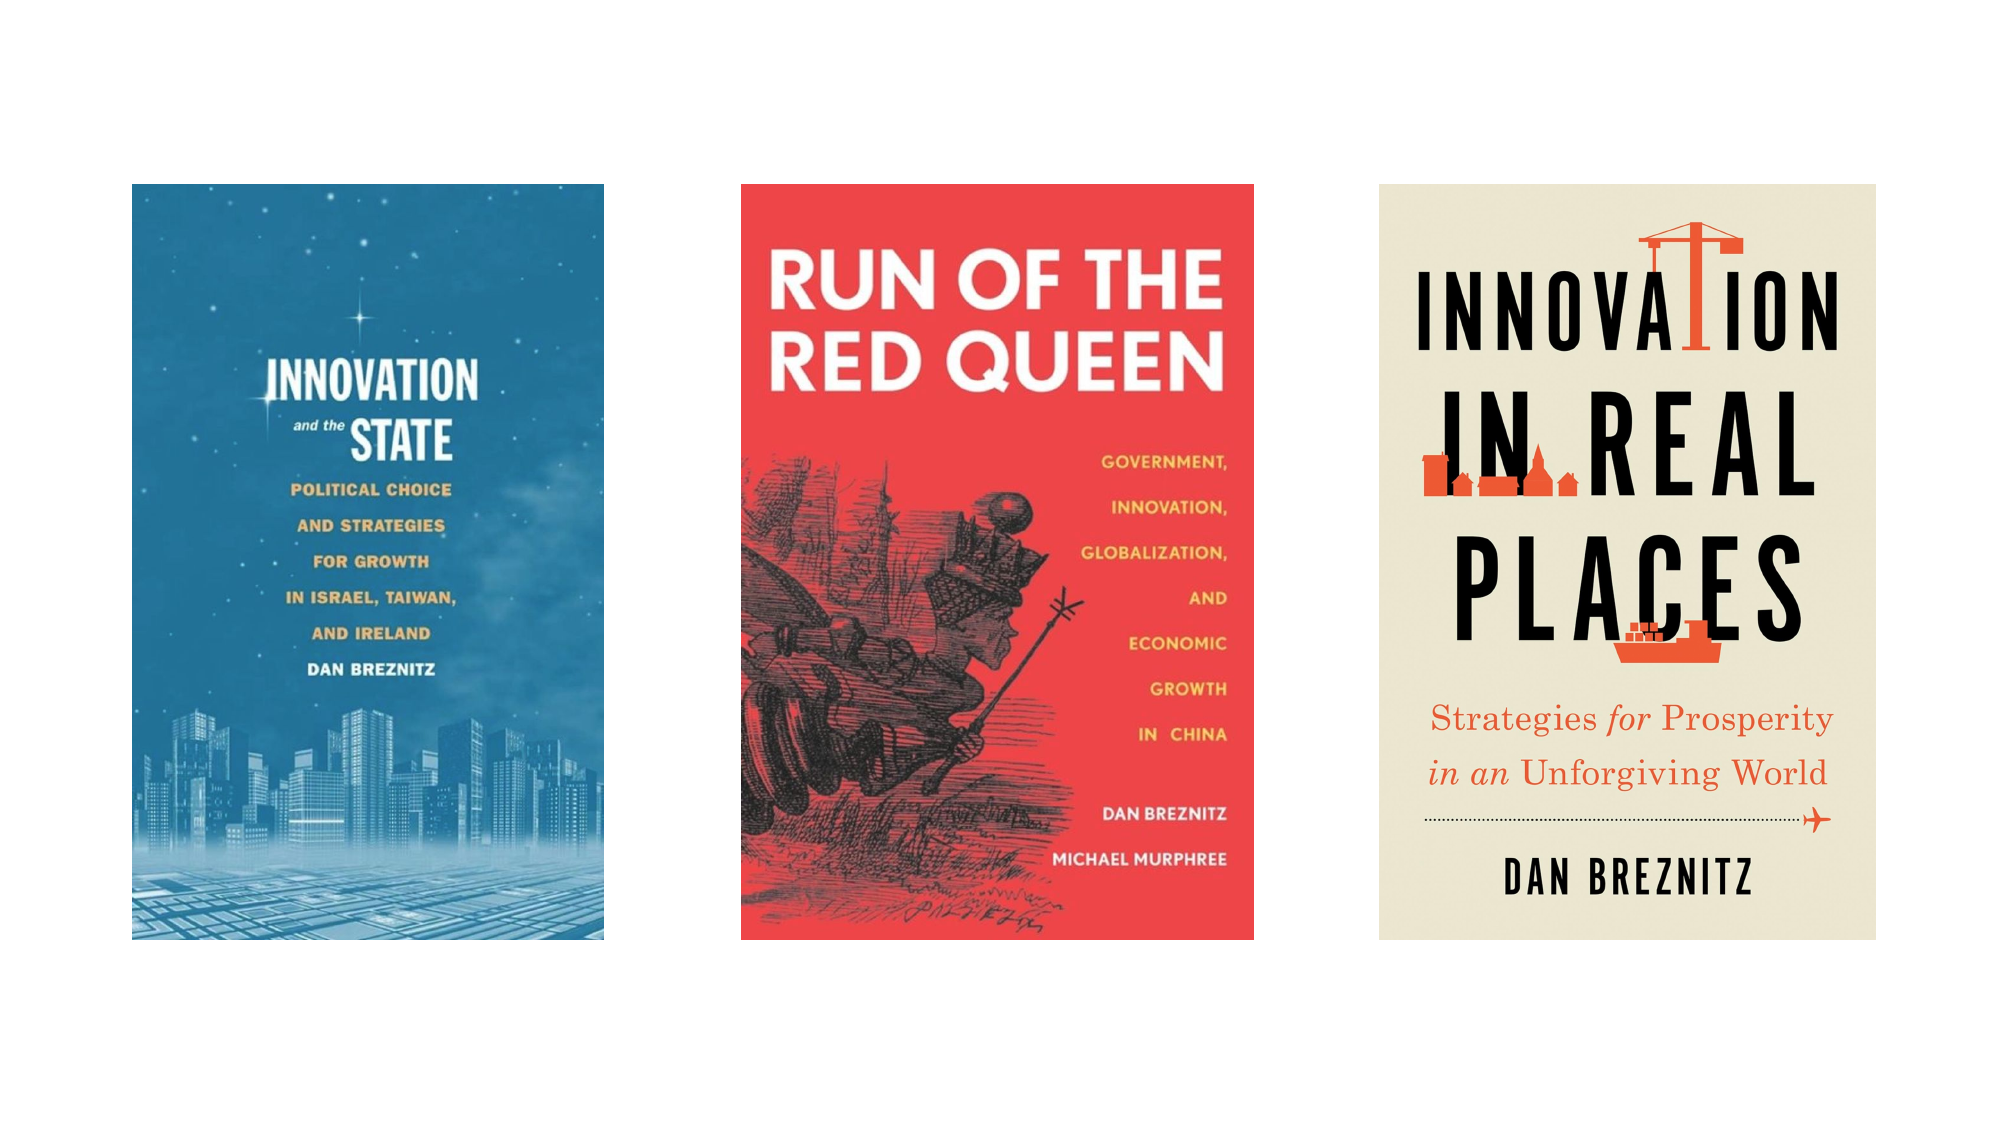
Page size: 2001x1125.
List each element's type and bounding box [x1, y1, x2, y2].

picture [132, 183, 604, 941]
picture [740, 183, 1254, 941]
picture [1378, 183, 1877, 941]
